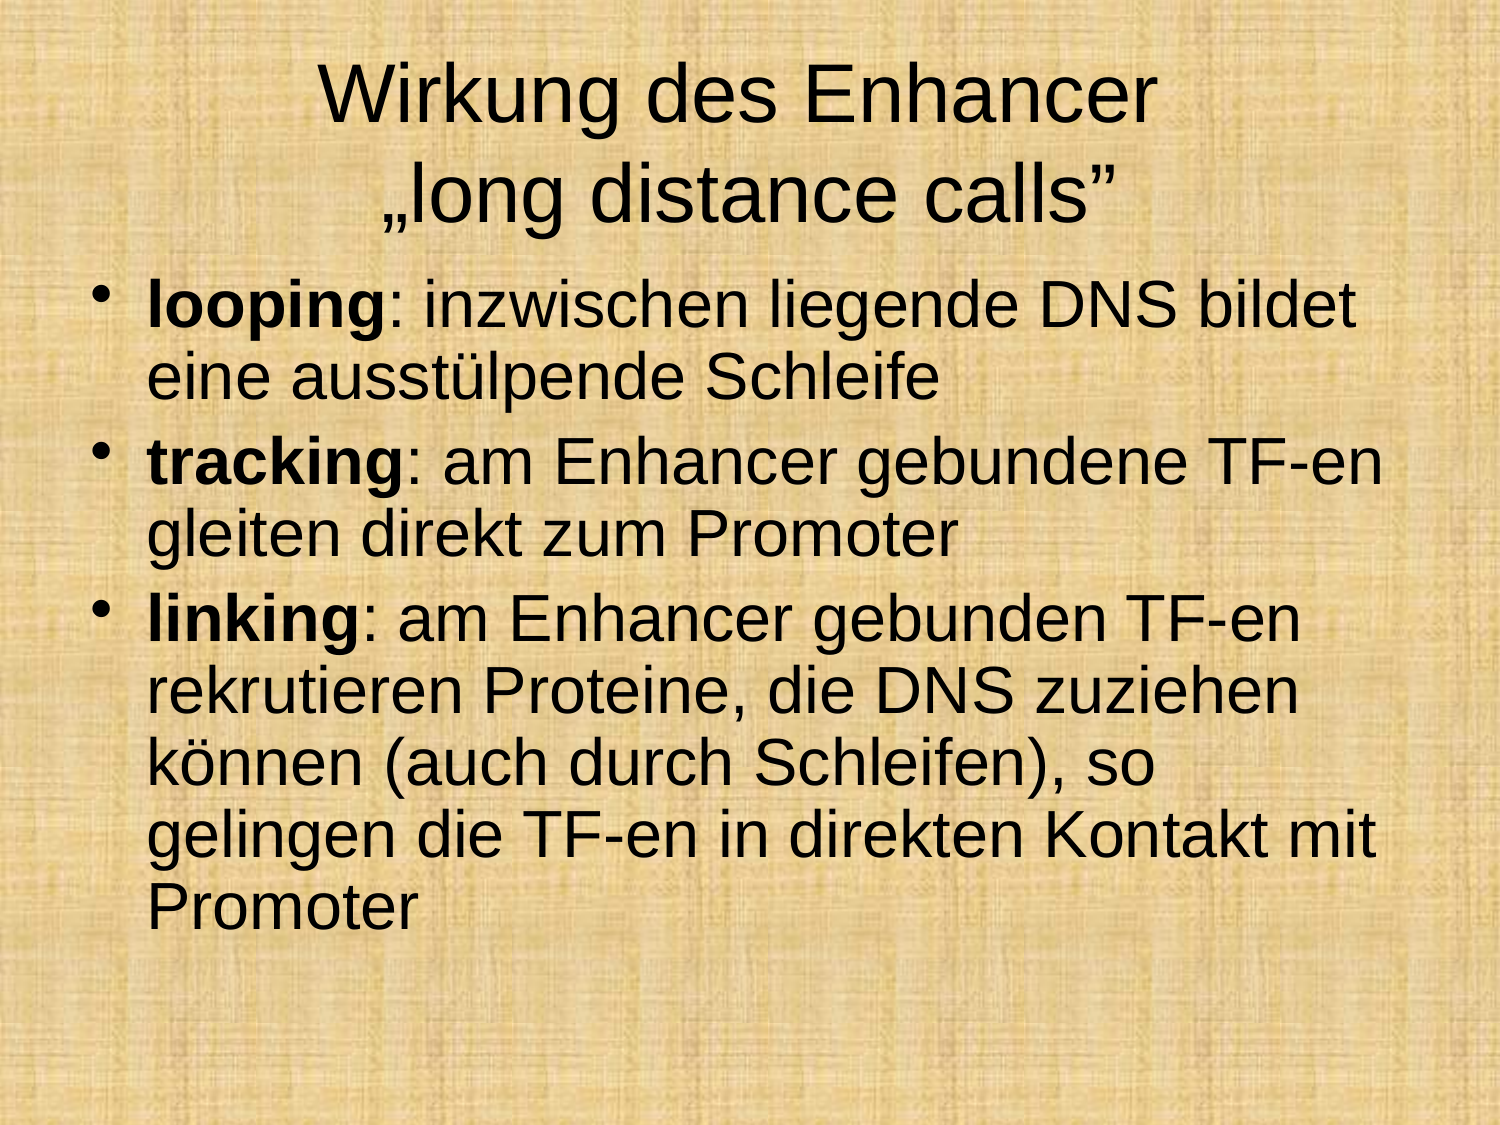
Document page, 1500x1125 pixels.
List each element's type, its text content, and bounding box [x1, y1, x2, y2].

list looping: inzwischen liegende DNS bildet eine ausstülpende Schleife tracking: am Enhancer gebundene TF-en gleiten direkt zum Promoter linking: am Enhancer gebunden TF-en rekrutieren Proteine, die DNS zuziehen können (auch durch Schleifen), so gelingen die TF-en in direkten Kontakt mit Promoter [74, 262, 1426, 1006]
title Wirkung des Enhancer „long distance calls” [74, 44, 1426, 233]
picture [0, 0, 1500, 1125]
